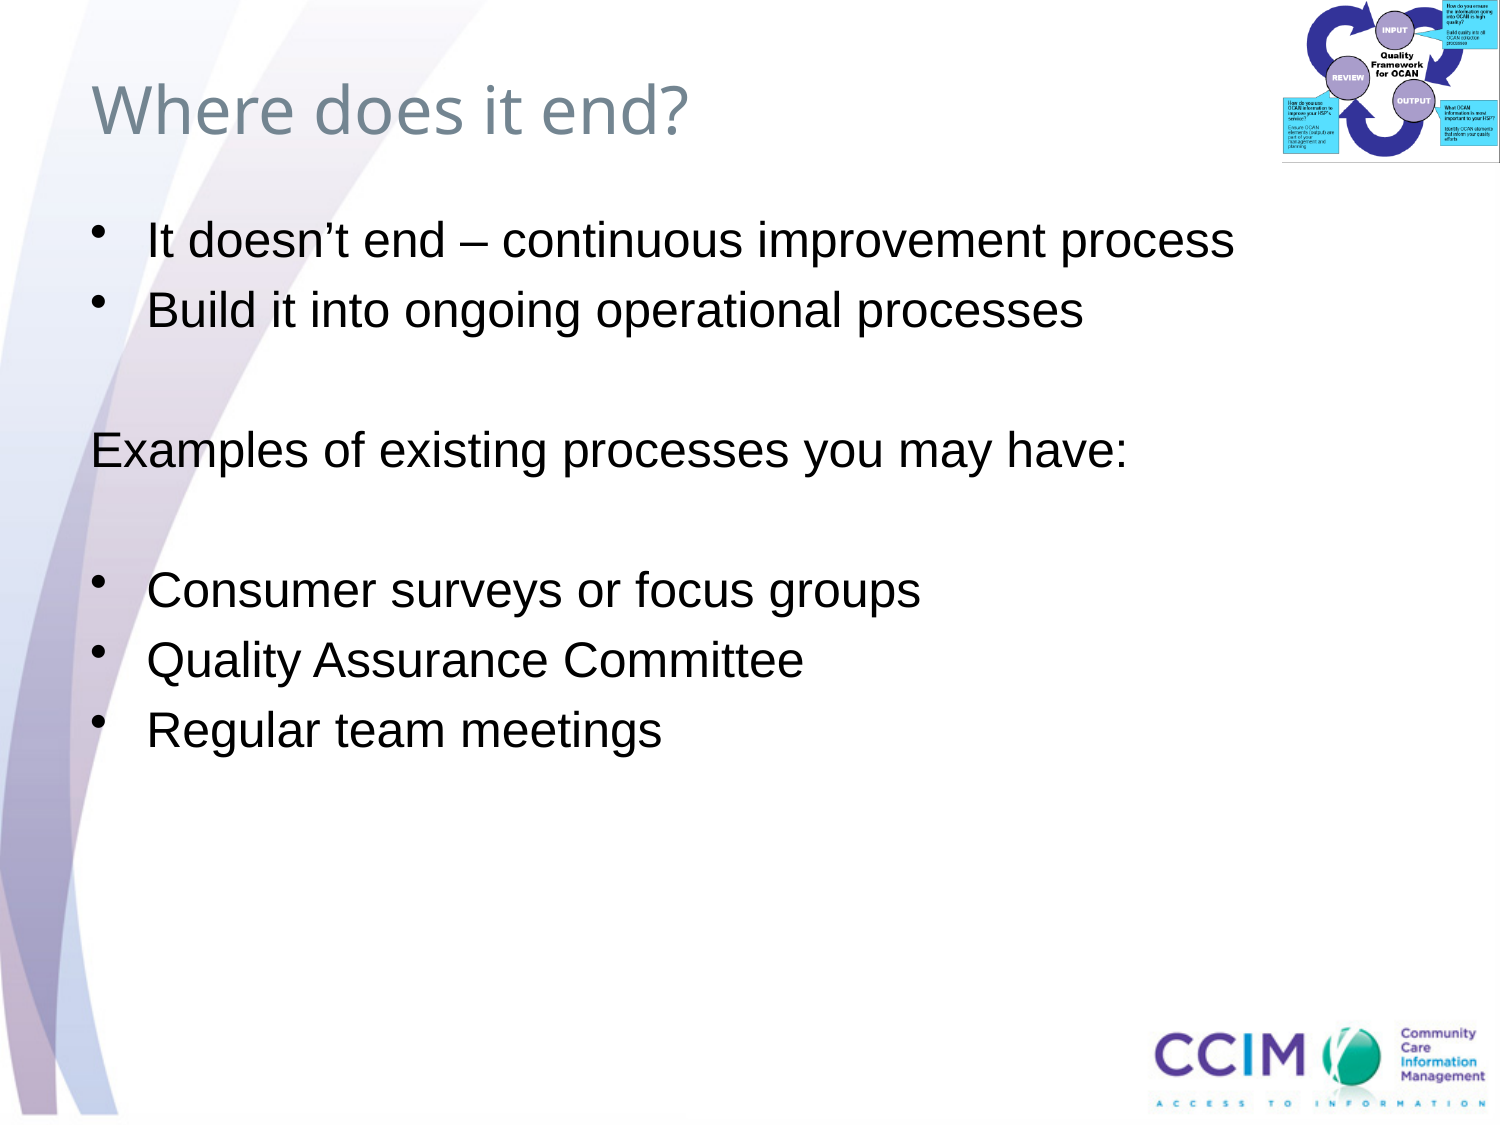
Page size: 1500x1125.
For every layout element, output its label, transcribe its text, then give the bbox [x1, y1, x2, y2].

list It doesn’t end – continuous improvement process Build it into ongoing operational processes Examples of existing processes you may have: Consumer surveys or focus groups Quality Assurance Committee Regular team meetings [74, 199, 1426, 1006]
picture [0, 0, 1500, 1125]
title Where does it end? [76, 18, 1428, 197]
